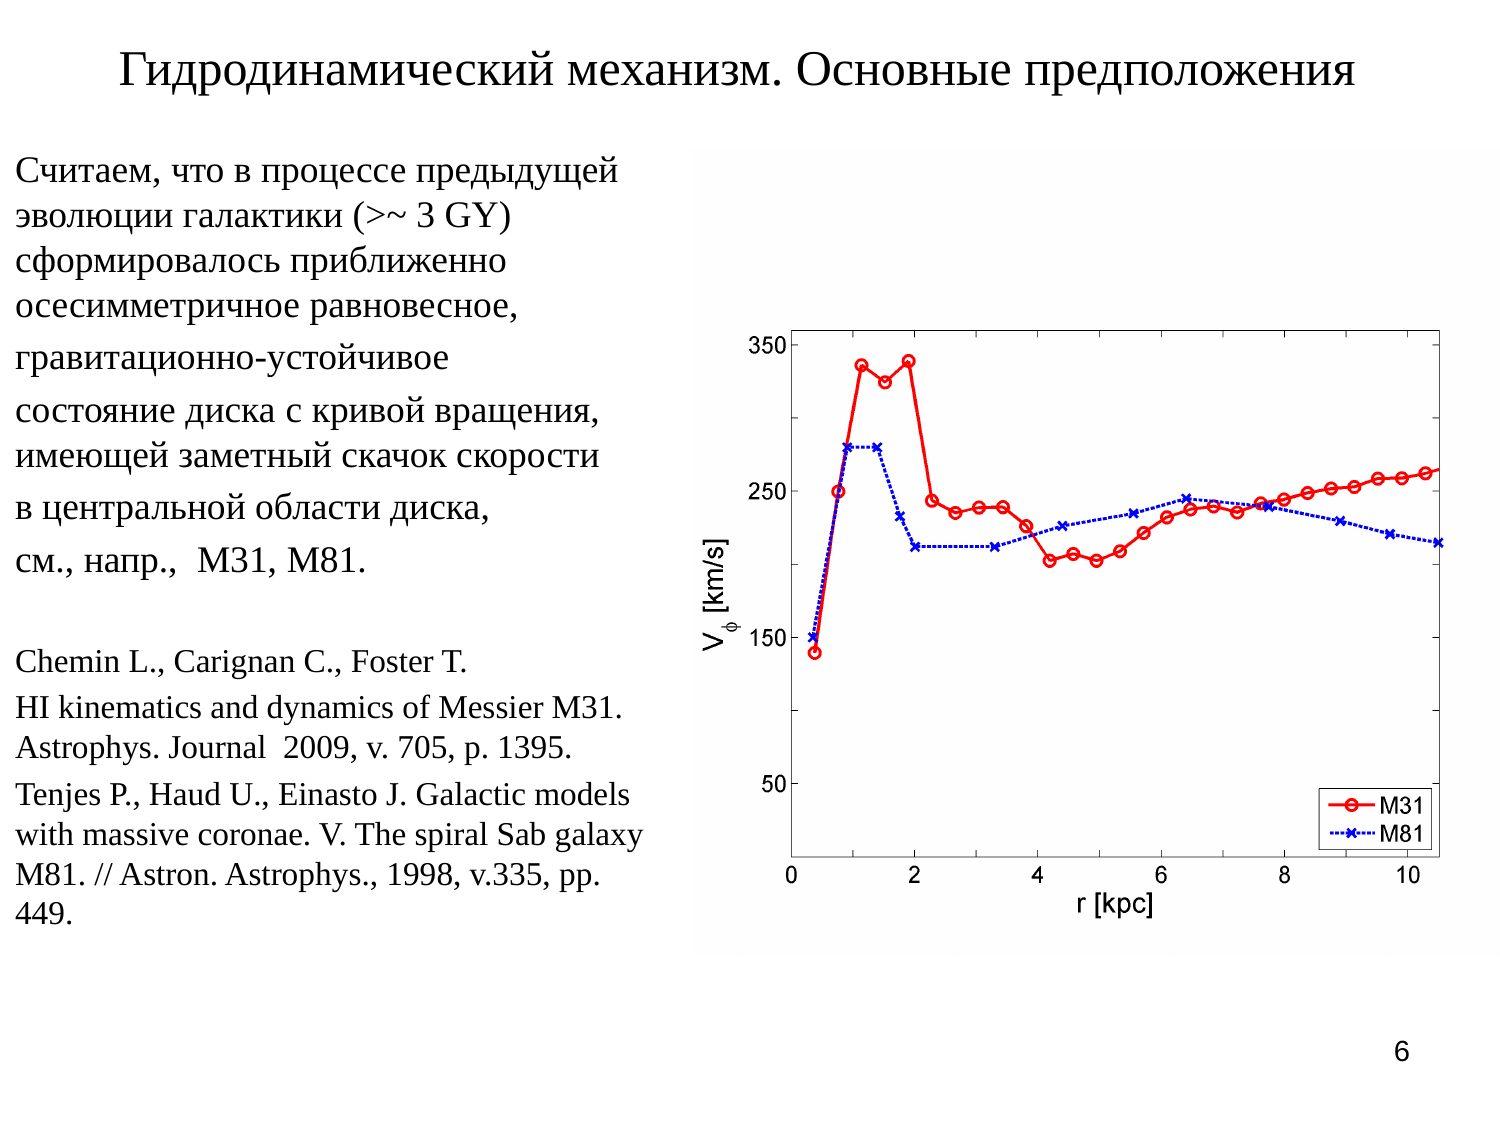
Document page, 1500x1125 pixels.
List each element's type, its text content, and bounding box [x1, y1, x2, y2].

list Считаем, что в процессе предыдущей эволюции галактики (>~ 3 GY) сформировалось приближенно осесимметричное равновесное, гравитационно-устойчивое состояние диска с кривой вращения, имеющей заметный скачок скорости в центральной области диска, см., напр., M31, M81. Chemin L., Carignan C., Foster T. HI kinematics and dynamics of Messier M31. Astrophys. Journal 2009, v. 705, p. 1395. Tenjes P., Haud U., Einasto J. Galactic models with massive coronae. V. The spiral Sab galaxy M81. // Astron. Astrophys., 1998, v.335, pp. 449. [0, 137, 668, 965]
title Гидродинамический механизм. Основные предположения [76, 19, 1424, 79]
slide_number 6 [1074, 1024, 1425, 1103]
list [690, 148, 1500, 958]
